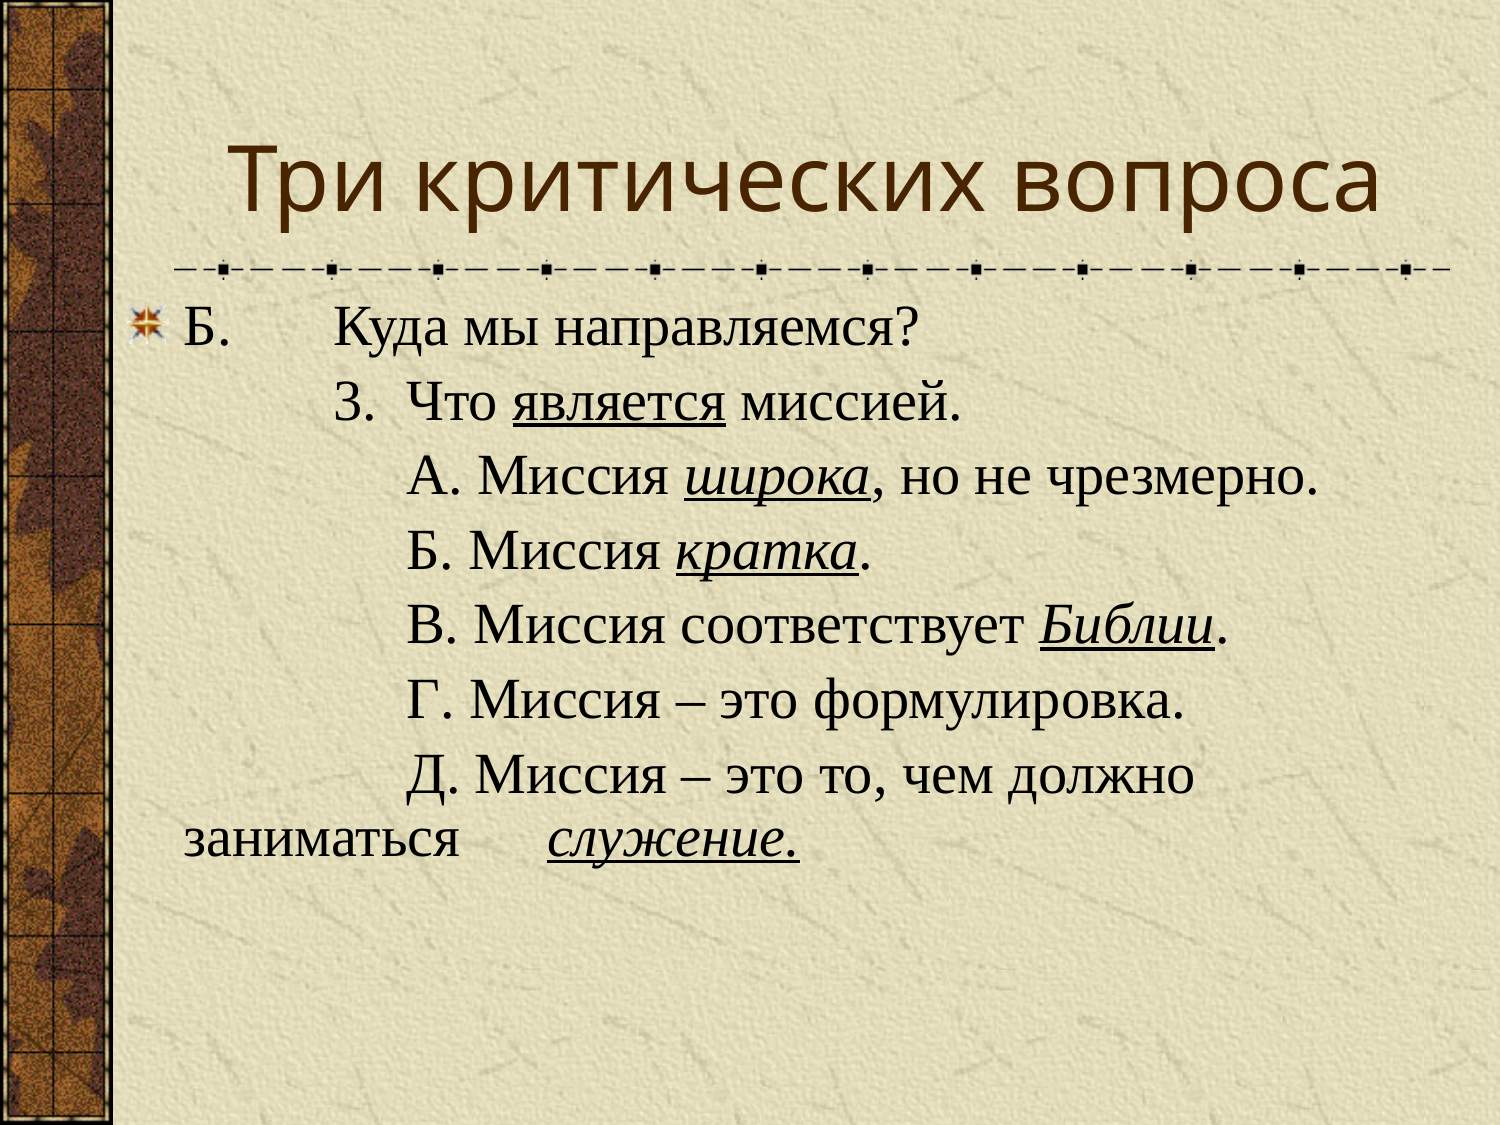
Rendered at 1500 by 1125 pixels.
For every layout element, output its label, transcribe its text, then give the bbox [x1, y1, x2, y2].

picture [127, 302, 169, 344]
picture [0, 0, 1500, 1125]
title Три критических вопроса [137, 87, 1475, 238]
list Б. Куда мы направляемся? 3. Что является миссией. А. Миссия широка, но не чрезмерно. Б. Миссия кратка. В. Миссия соответствует Библии. Г. Миссия – это формулировка. Д. Миссия – это то, чем должно заниматься служение. [112, 287, 1500, 950]
